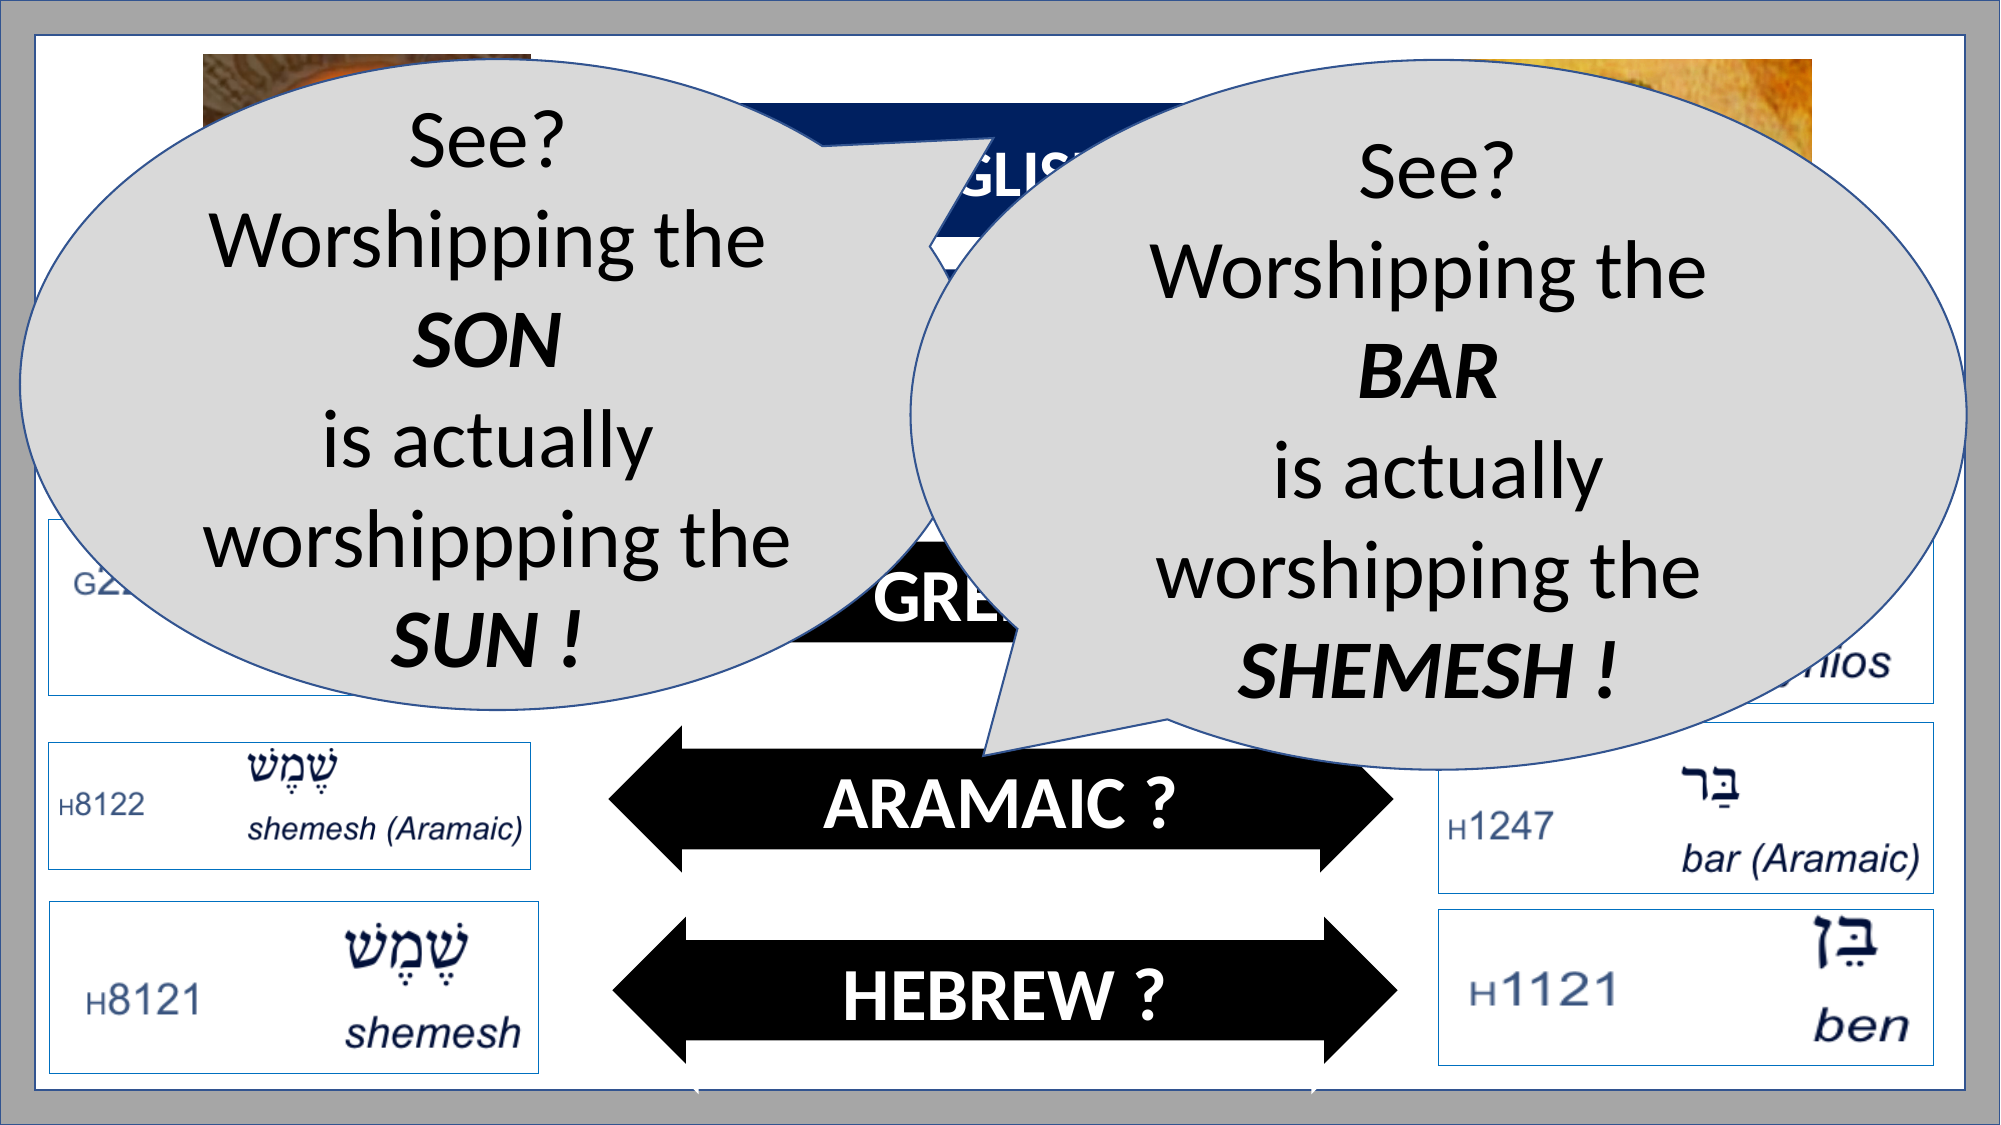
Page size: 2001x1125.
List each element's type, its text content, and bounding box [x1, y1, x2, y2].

picture [1463, 59, 1812, 380]
text_box [0, 0, 2000, 1125]
picture [1438, 909, 1934, 1066]
picture [47, 519, 533, 696]
text_box ENGLISH [725, 96, 1200, 244]
picture [48, 742, 531, 870]
picture [1438, 722, 1934, 894]
text_box See? Worshipping the BAR is actually worshipping the SHEMESH ! [909, 58, 1968, 771]
text_box GREEK ? [779, 534, 1015, 650]
text_box See? Worshipping the SON is actually worshippping the SUN ! [18, 58, 996, 712]
picture [49, 901, 539, 1074]
picture [1441, 516, 1934, 704]
text_box HEBREW ? [601, 898, 1409, 1082]
text_box ARAMAIC ? [597, 707, 1405, 891]
text_box SUN SON [942, 262, 960, 276]
picture [203, 54, 531, 375]
